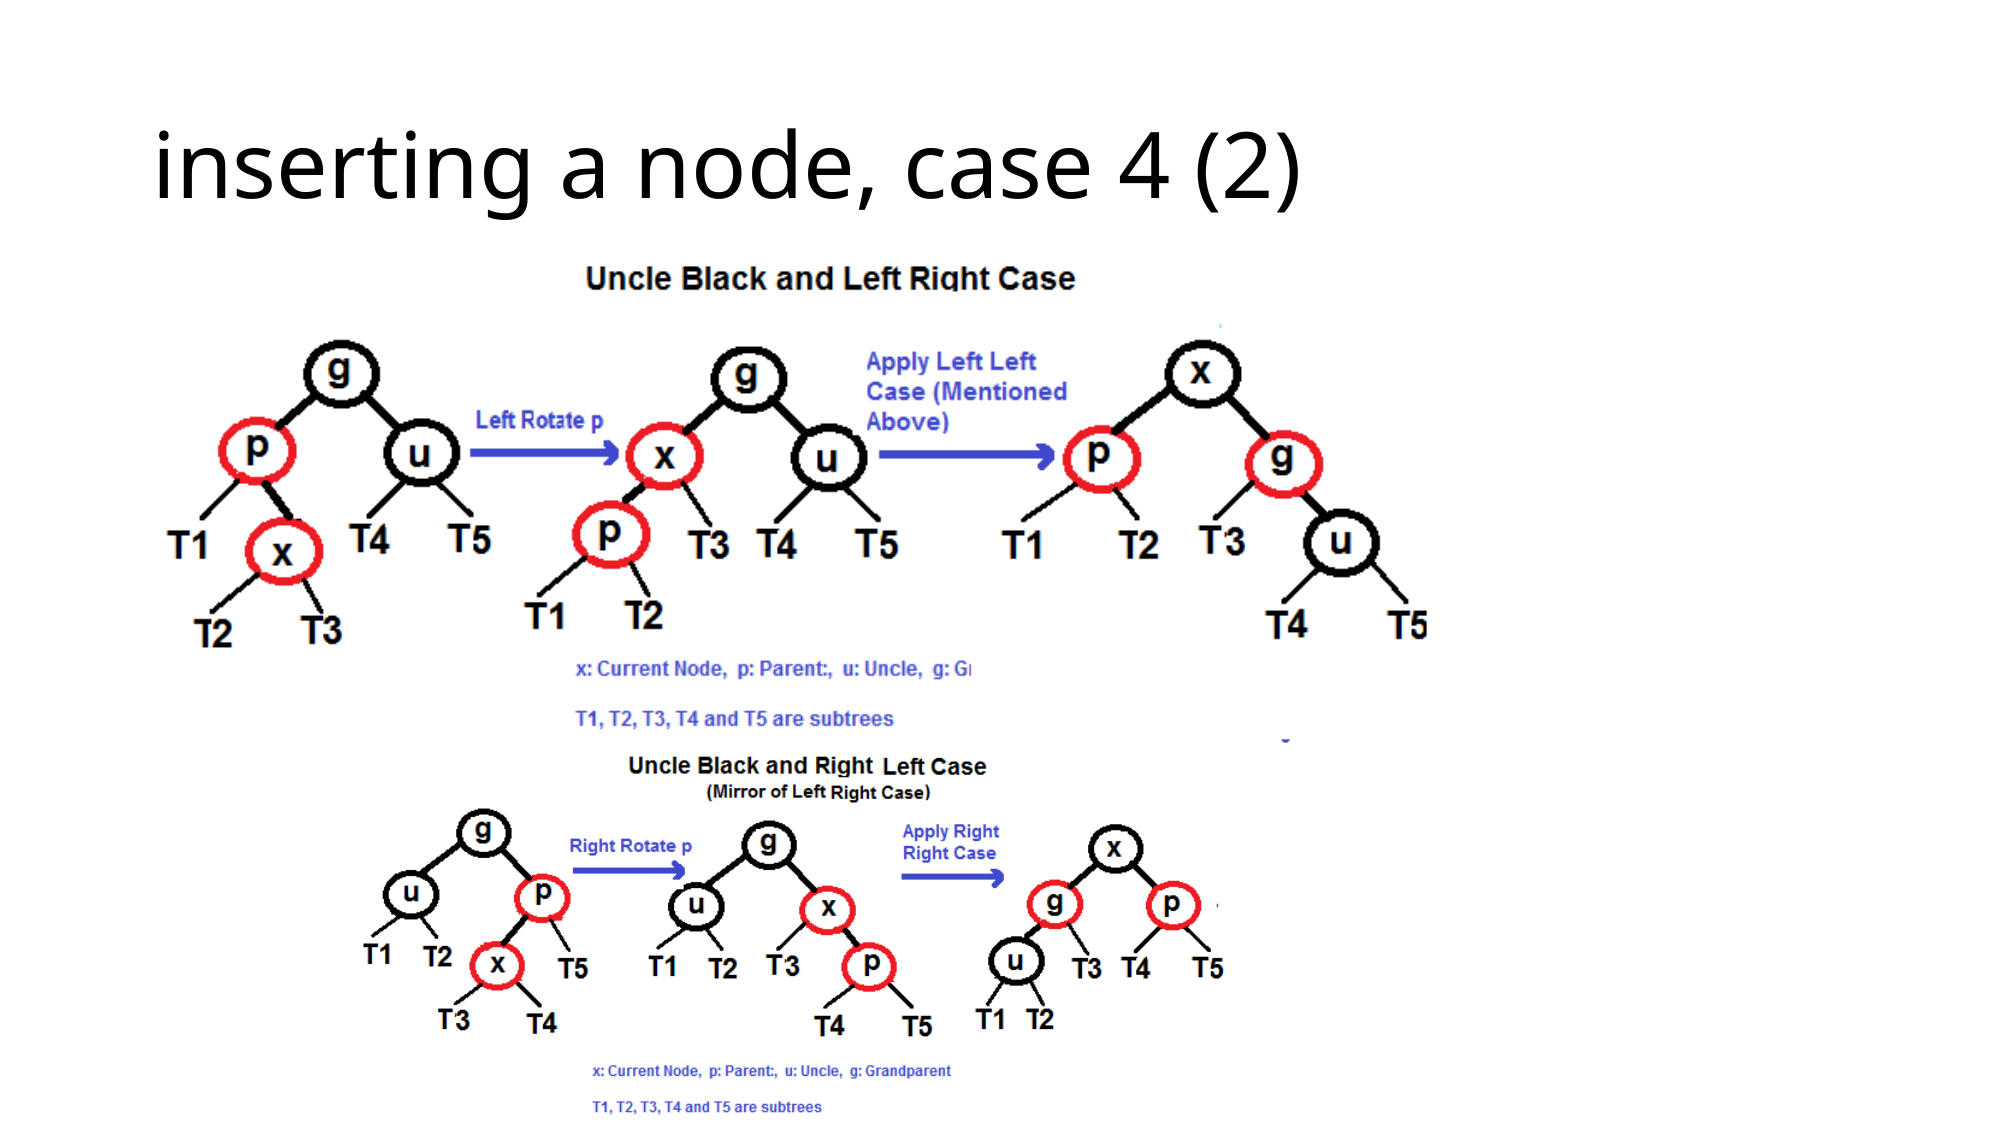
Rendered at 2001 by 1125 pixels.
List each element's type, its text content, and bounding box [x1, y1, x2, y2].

title inserting a node, case 4 (2) [137, 59, 1863, 278]
picture [354, 752, 1229, 1125]
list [160, 245, 1432, 753]
